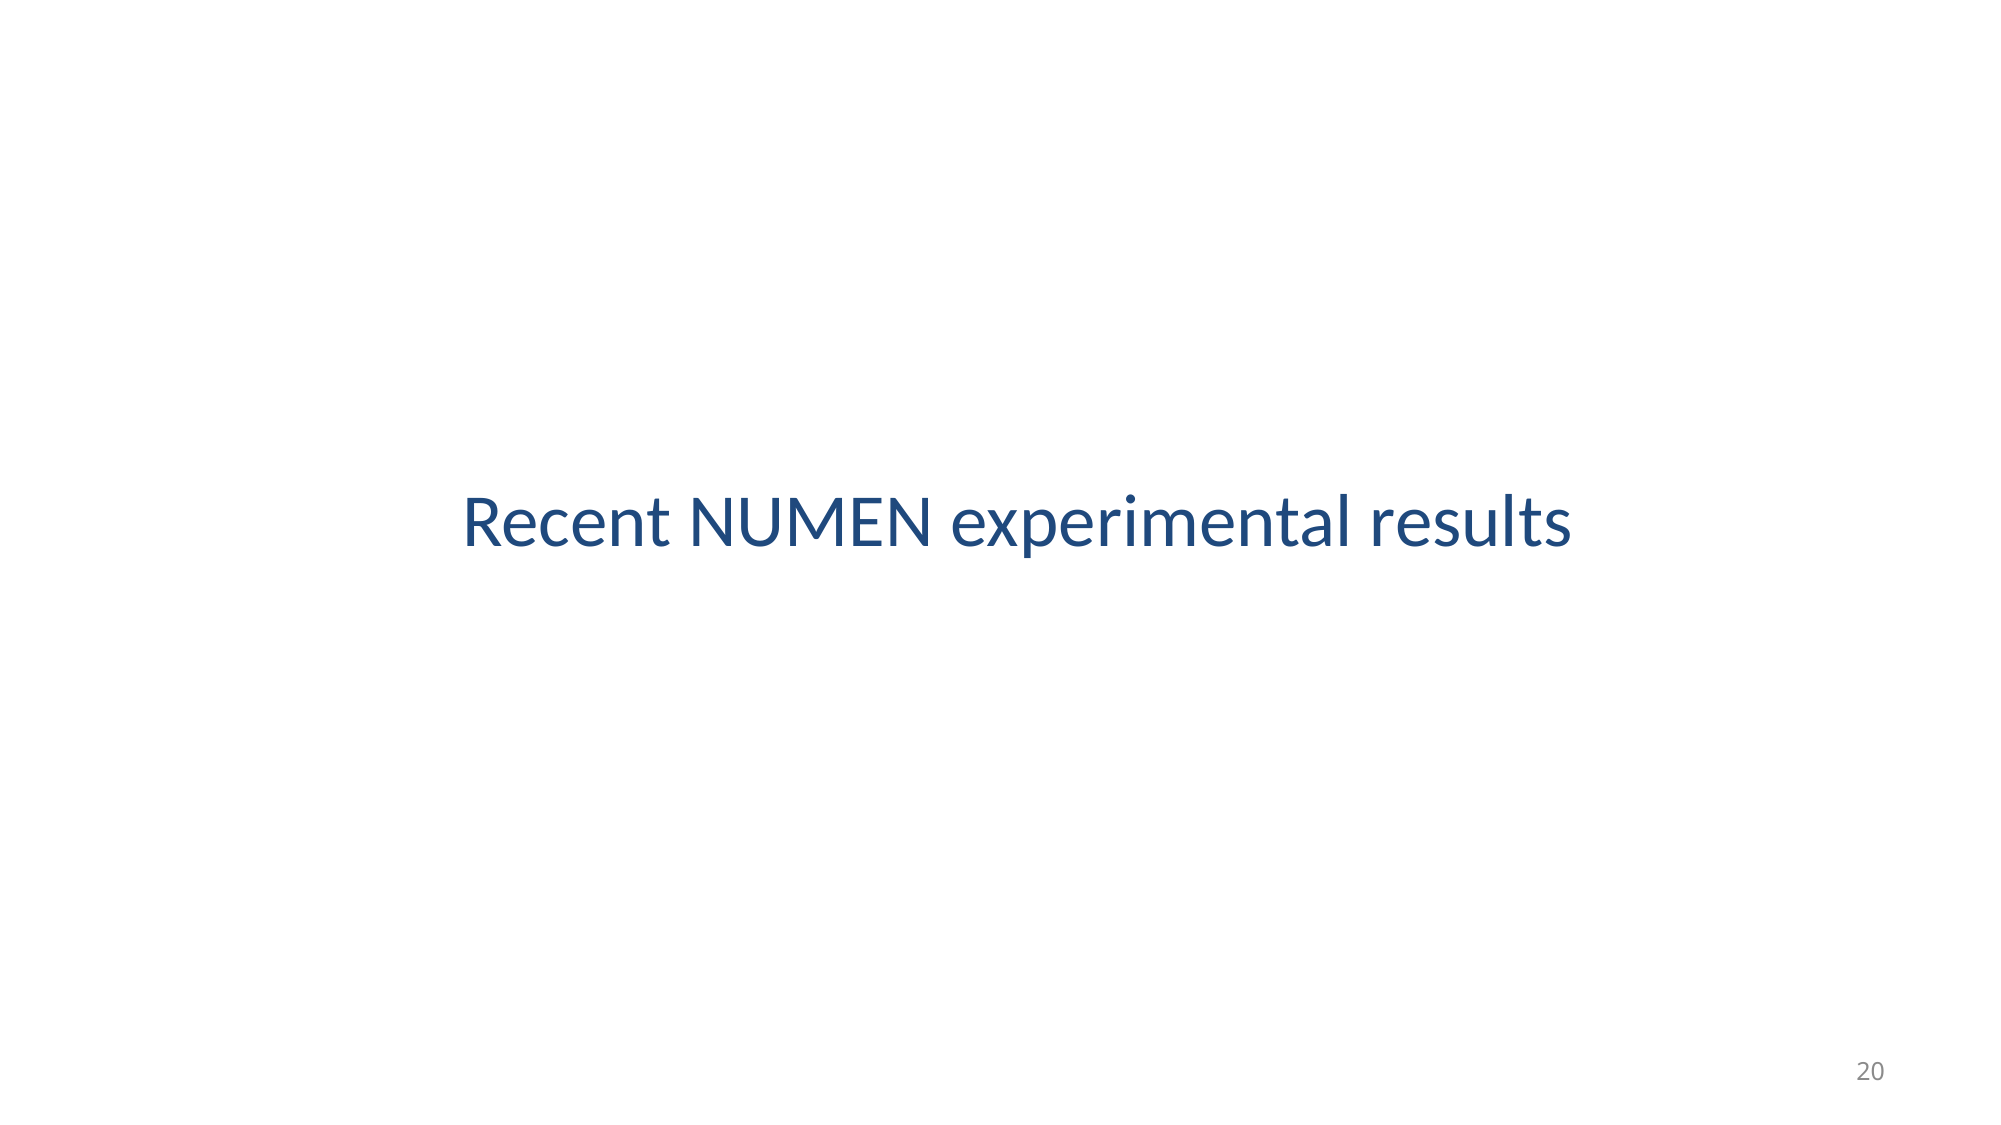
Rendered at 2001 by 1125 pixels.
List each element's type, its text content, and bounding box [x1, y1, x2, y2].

text_box Recent NUMEN experimental results [409, 463, 1626, 569]
slide_number 20 [1433, 1042, 1900, 1103]
